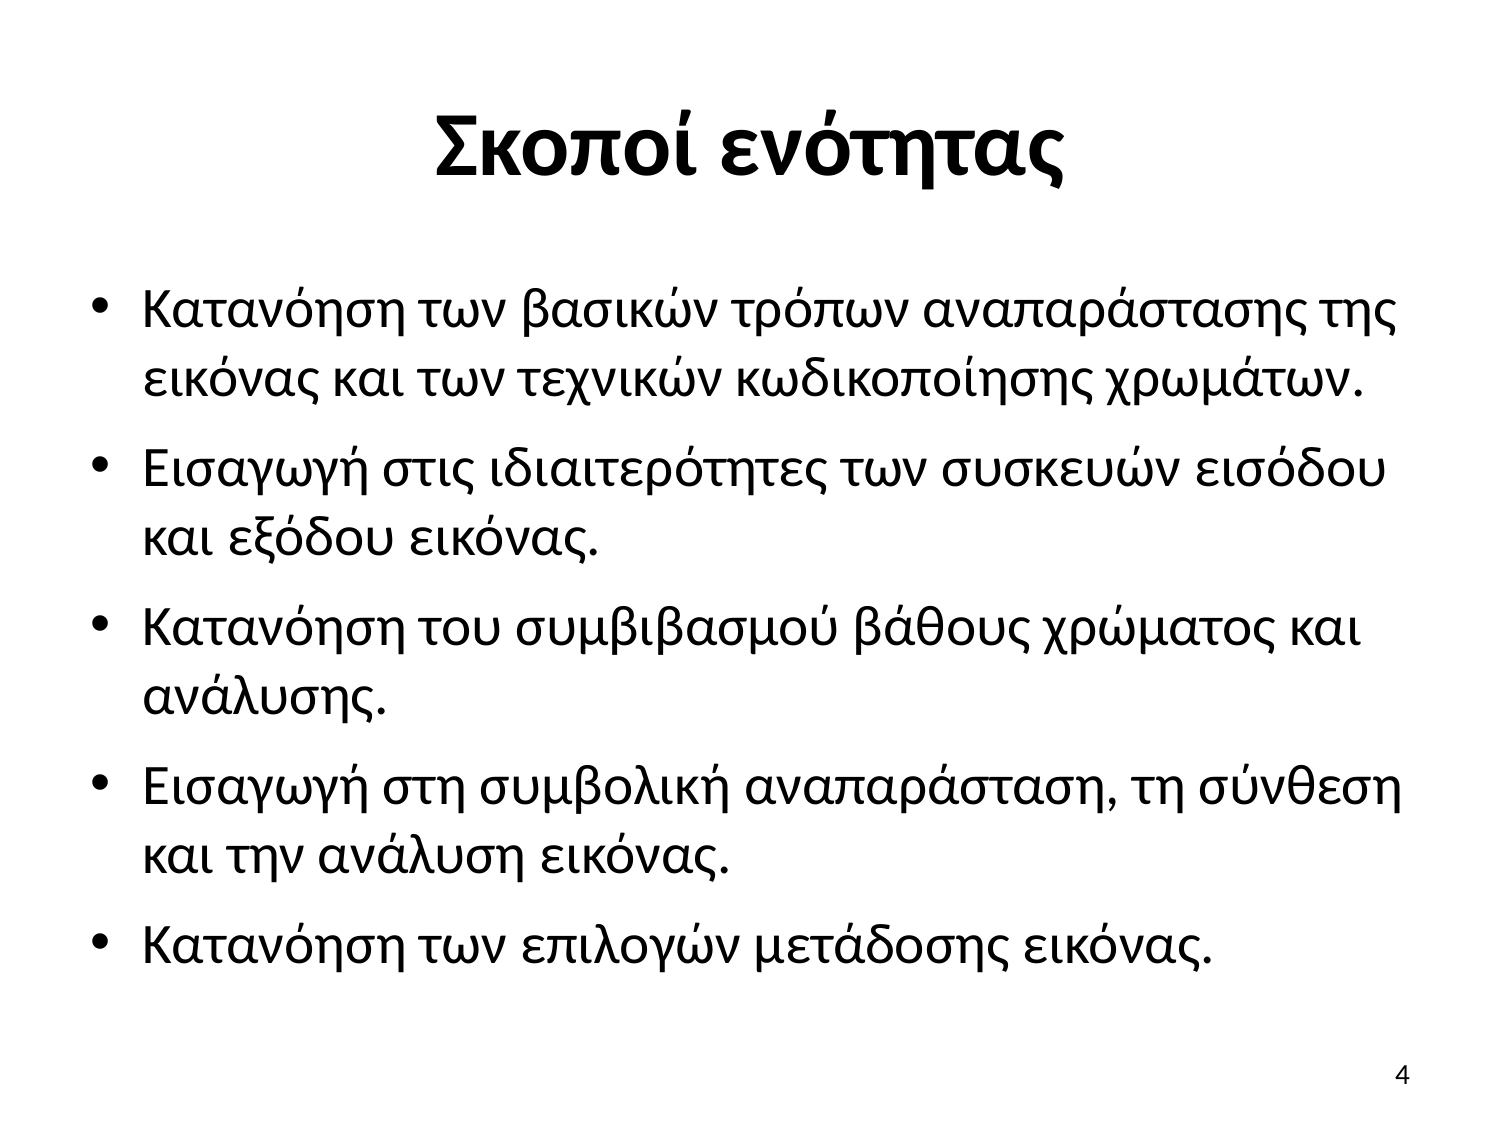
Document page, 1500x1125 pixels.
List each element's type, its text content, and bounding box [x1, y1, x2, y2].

slide_number 4 [1074, 1042, 1425, 1103]
list Κατανόηση των βασικών τρόπων αναπαράστασης της εικόνας και των τεχνικών κωδικοποίησης χρωμάτων. Εισαγωγή στις ιδιαιτερότητες των συσκευών εισόδου και εξόδου εικόνας. Κατανόηση του συμβιβασμού βάθους χρώματος και ανάλυσης. Εισαγωγή στη συμβολική αναπαράσταση, τη σύνθεση και την ανάλυση εικόνας. Κατανόηση των επιλογών μετάδοσης εικόνας. [75, 262, 1425, 1005]
title Σκοποί ενότητας [75, 45, 1425, 233]
